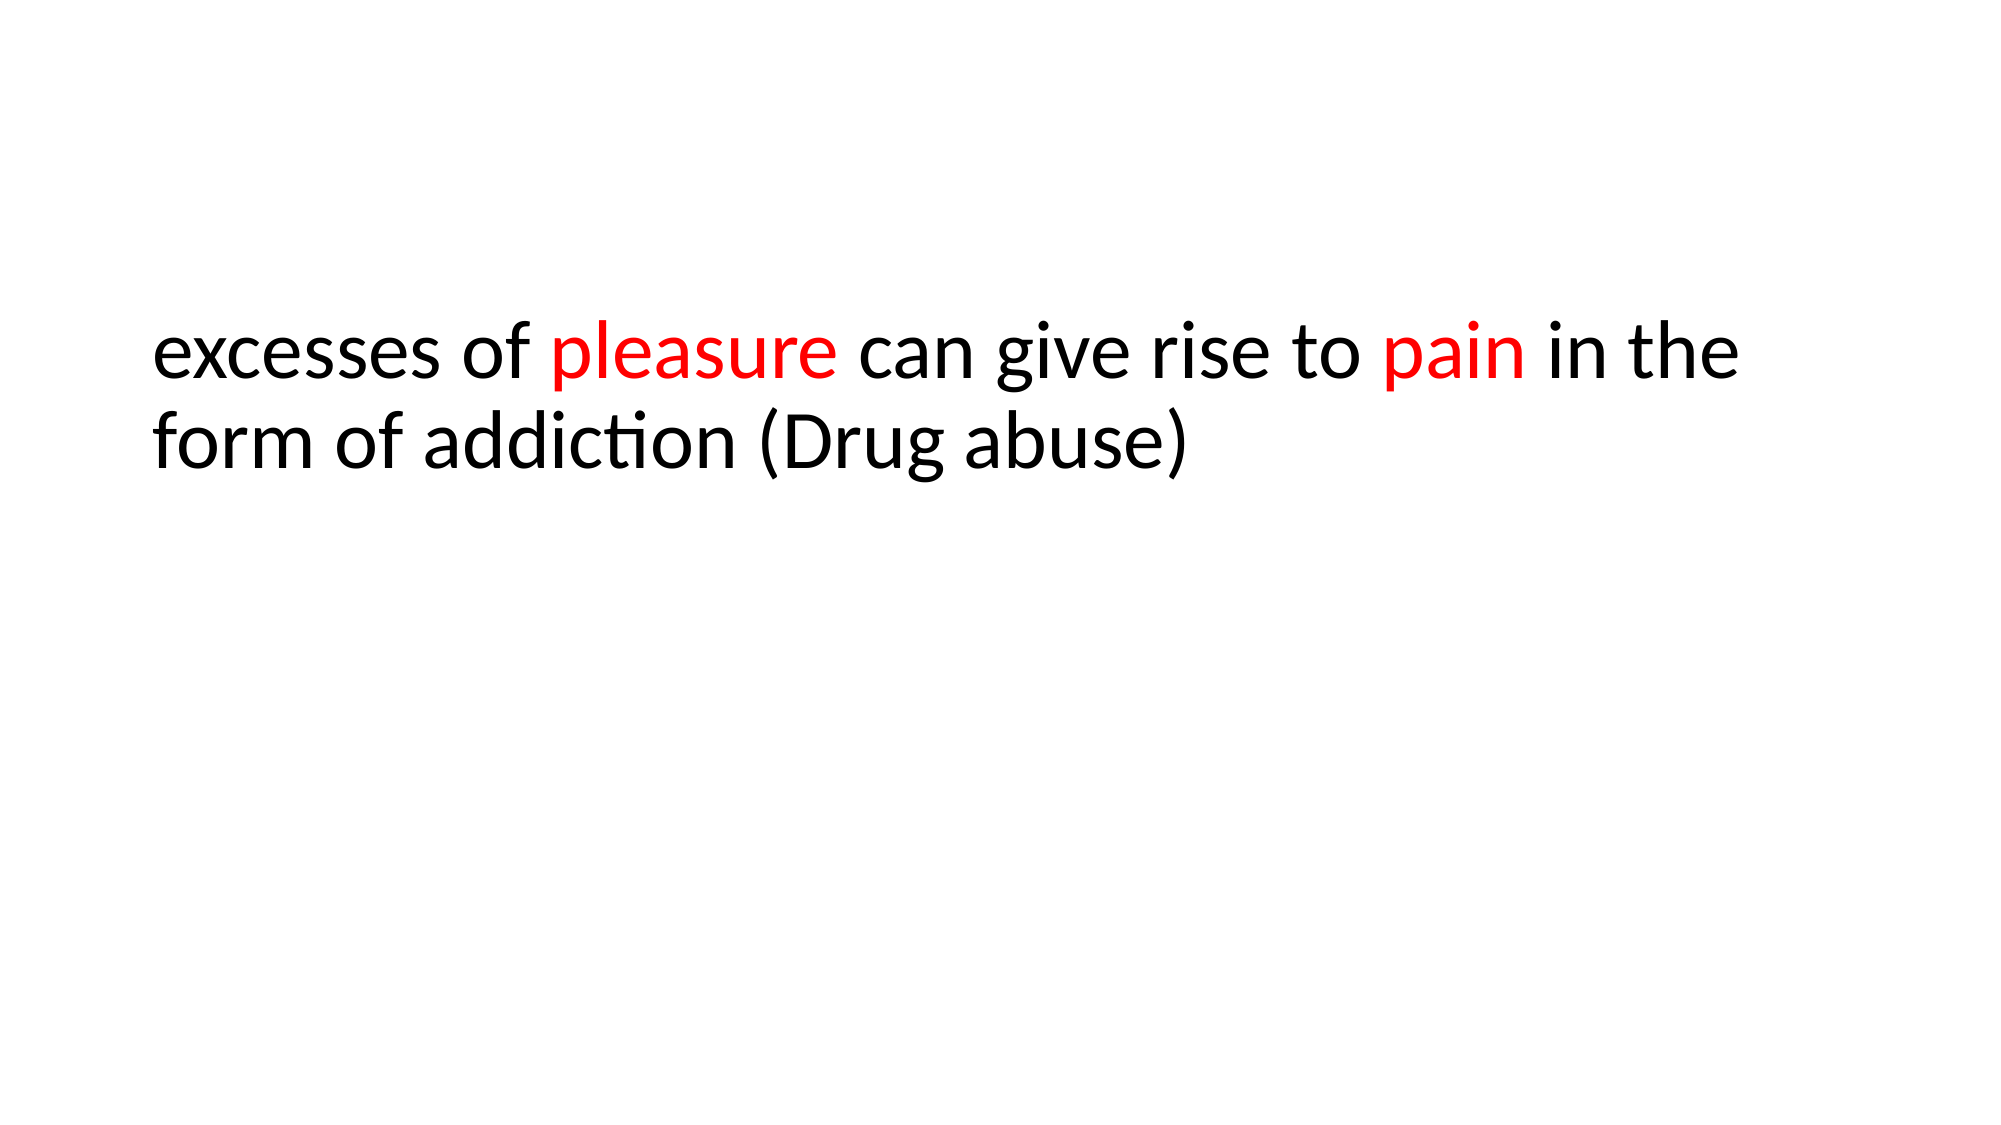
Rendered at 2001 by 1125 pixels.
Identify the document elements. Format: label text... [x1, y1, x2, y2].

list excesses of pleasure can give rise to pain in the form of addiction (Drug abuse) [137, 299, 1863, 1014]
